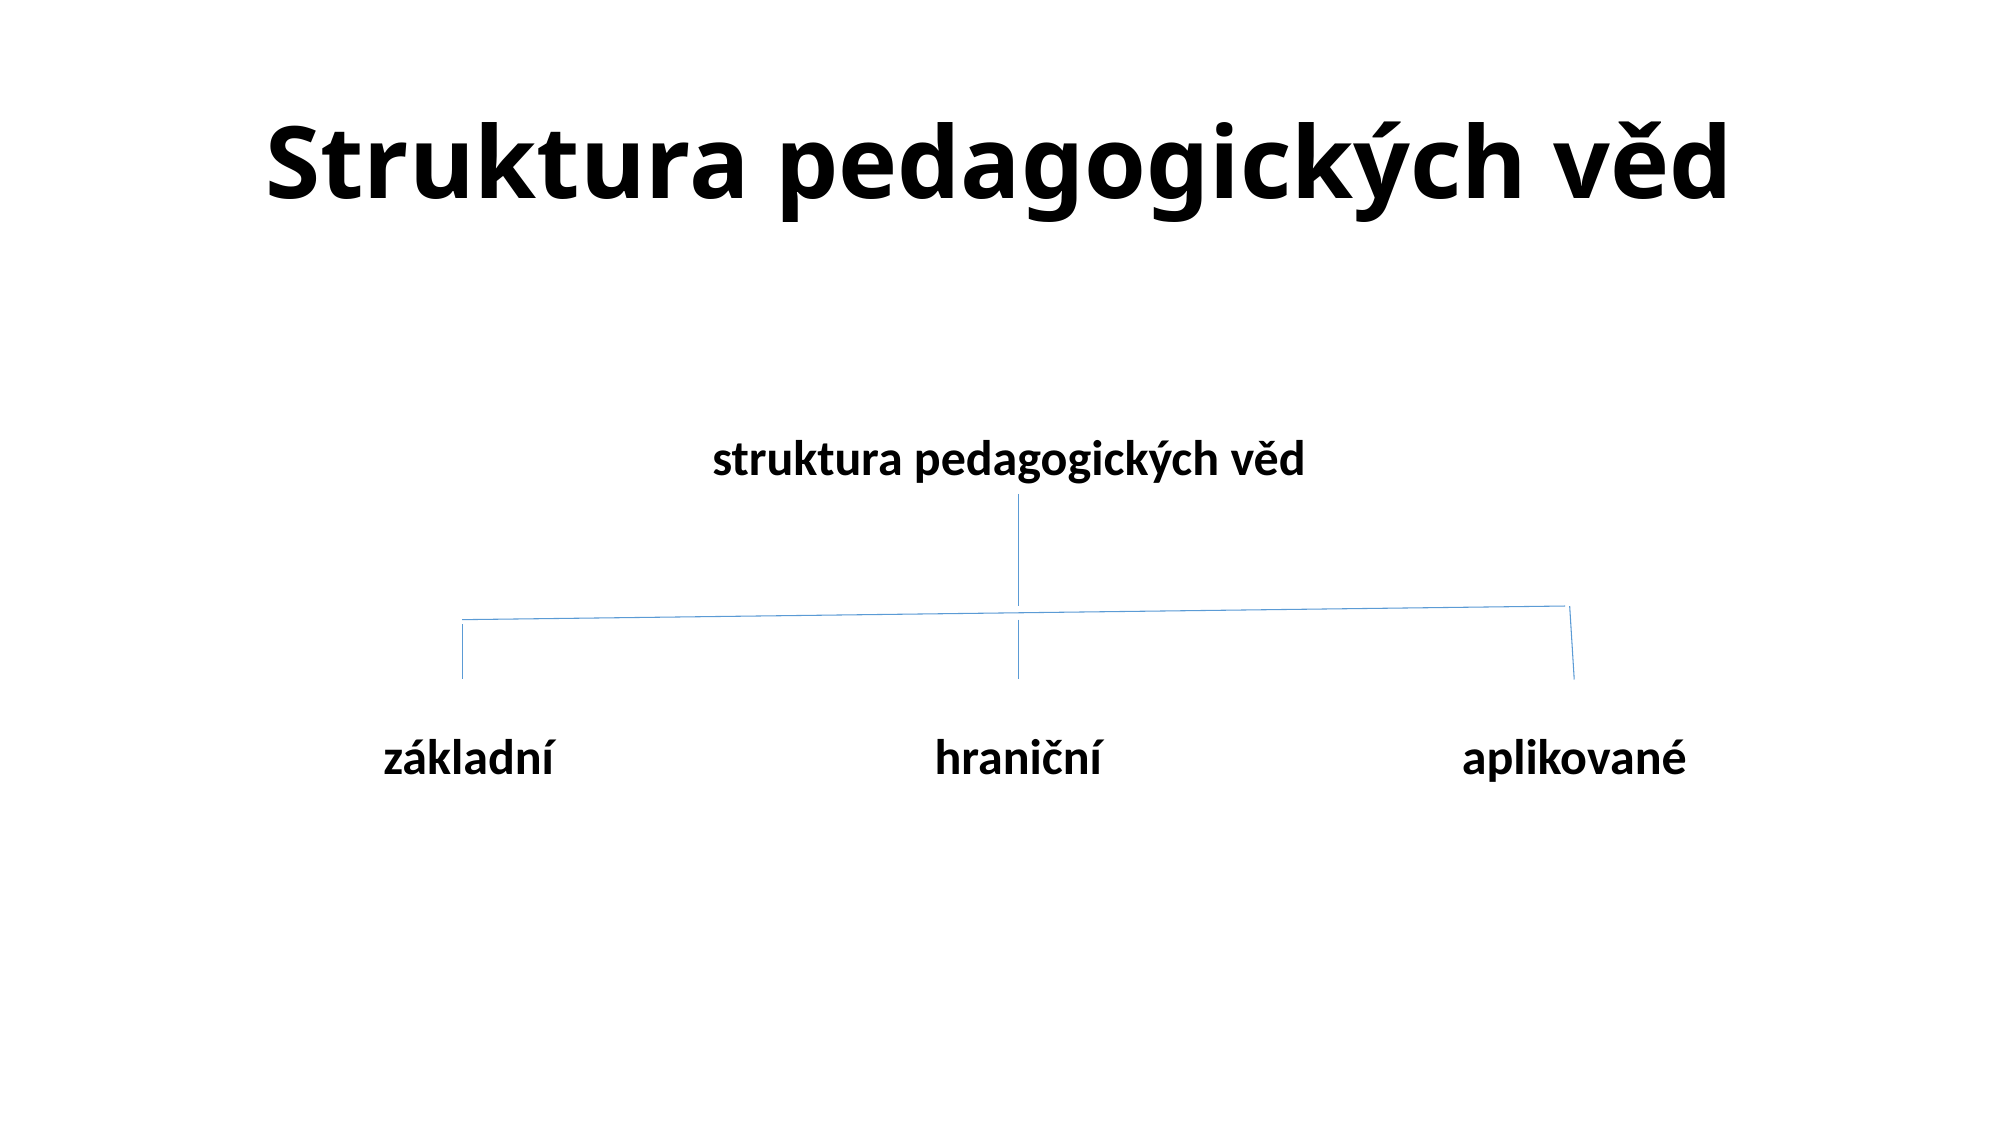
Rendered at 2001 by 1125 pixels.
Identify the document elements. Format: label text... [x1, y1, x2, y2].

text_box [1569, 605, 1575, 680]
subtitle struktura pedagogických věd základní hraniční aplikované [162, 316, 1856, 1014]
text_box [462, 606, 1566, 620]
title Struktura pedagogických věd [249, 81, 1750, 228]
